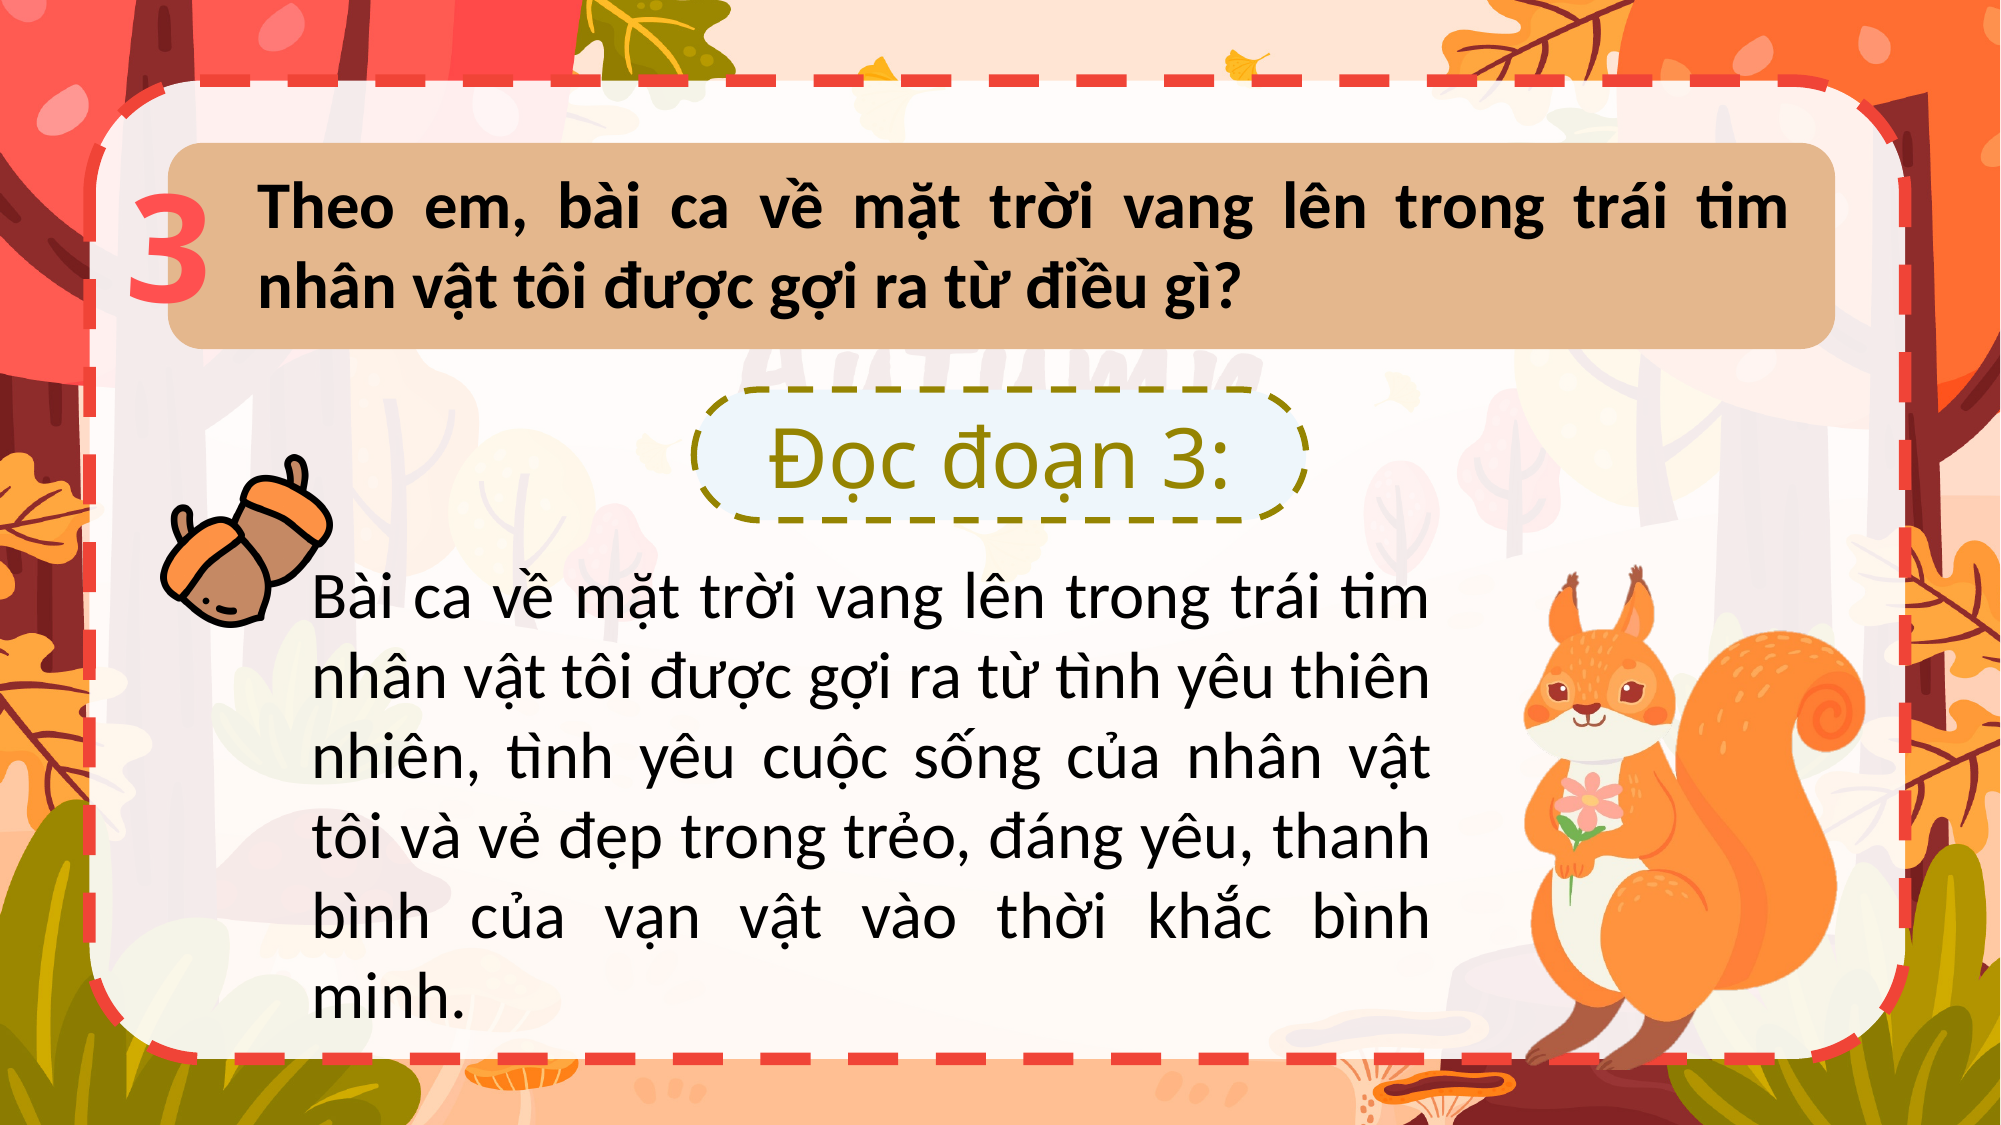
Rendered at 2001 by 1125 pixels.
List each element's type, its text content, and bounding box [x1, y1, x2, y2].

text_box Bài ca về mặt trời vang lên trong trái tim nhân vật tôi được gợi ra từ tình yêu thiên nhiên, tình yêu cuộc sống của nhân vật tôi và vẻ đẹp trong trẻo, đáng yêu, thanh bình của vạn vật vào thời khắc bình minh. [296, 544, 1448, 1039]
text_box Theo em, bài ca về mặt trời vang lên trong trái tim nhân vật tôi được gợi ra từ điều gì? [242, 154, 1807, 329]
picture [0, 0, 2001, 1125]
text_box . [88, 79, 1907, 1061]
text_box Đọc đoạn 3: [692, 388, 1308, 522]
text_box [179, 141, 1837, 351]
text_box 3 [107, 142, 208, 343]
